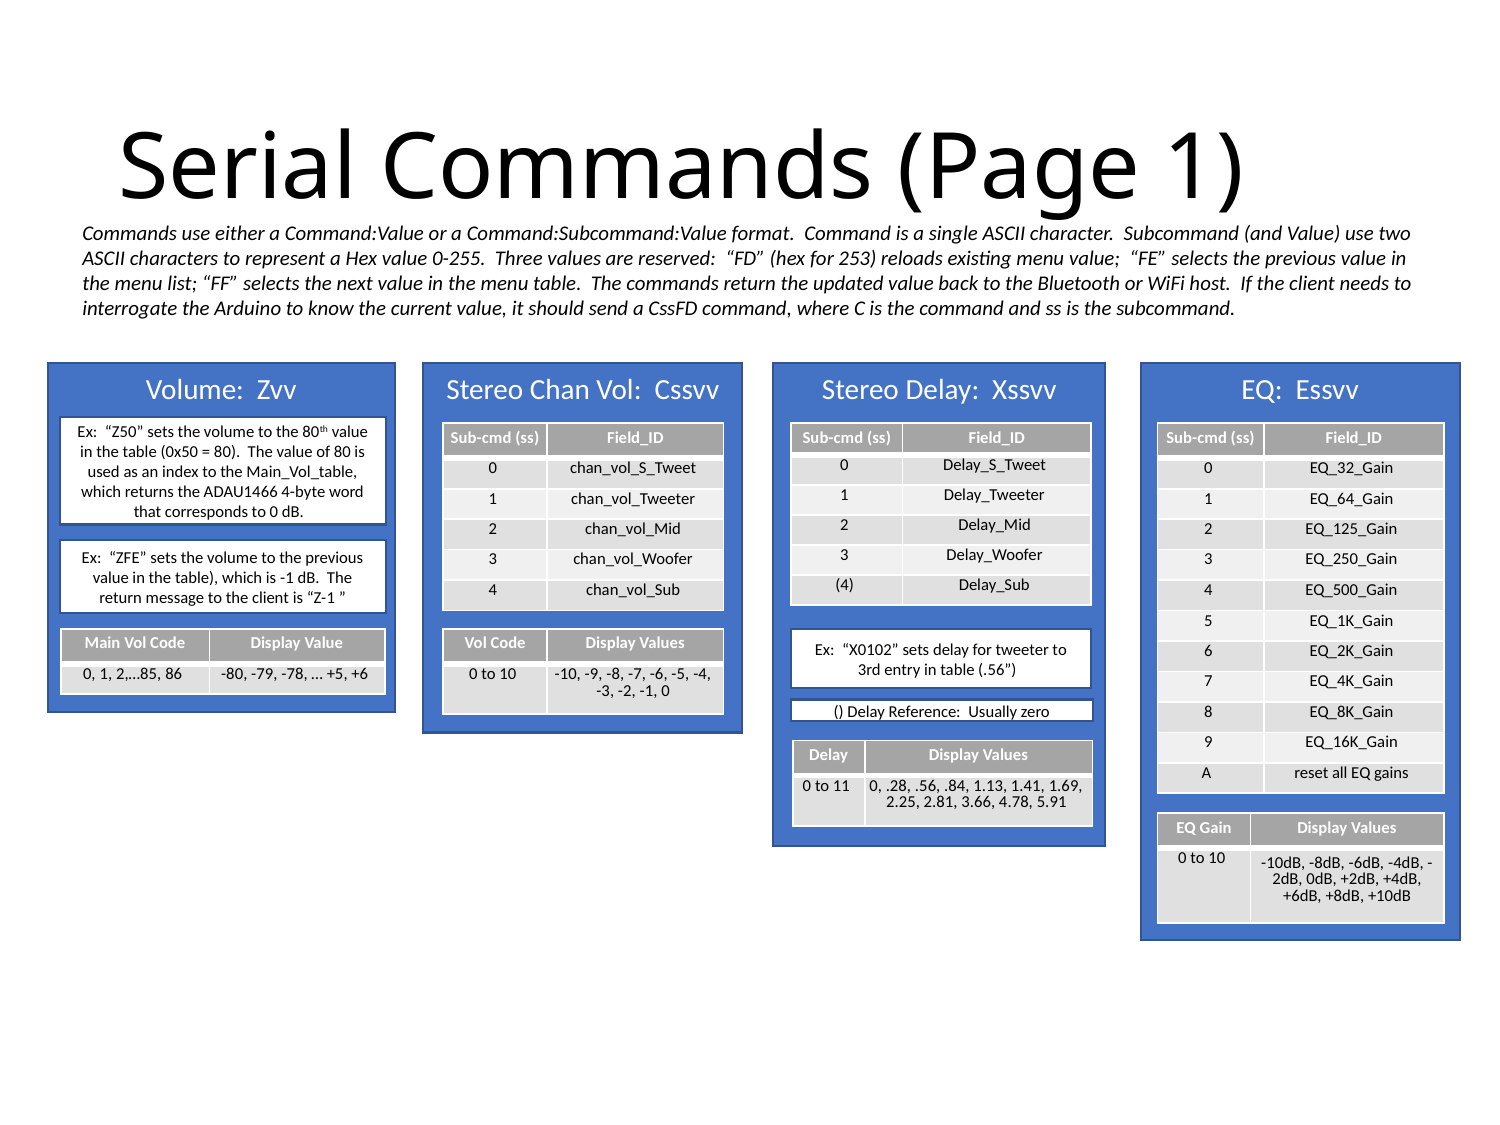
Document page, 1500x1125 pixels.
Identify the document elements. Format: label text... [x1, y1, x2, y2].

table_cell 3 [444, 550, 546, 579]
table_cell 1 [792, 486, 902, 514]
table_cell 4 [1158, 581, 1263, 610]
table_cell 0 [1158, 461, 1263, 488]
table_cell -10, -9, -8, -7, -6, -5, -4, -3, -2, -1, 0 [548, 667, 723, 713]
table_cell 4 [444, 581, 546, 610]
table_cell EQ_32_Gain [1265, 461, 1443, 488]
table_cell 0 [444, 461, 546, 488]
table_cell EQ_2K_Gain [1265, 642, 1443, 671]
text_box Ex: “ZFE” sets the volume to the previous value in the table), which is -1 dB. The return message to the client is “Z-1 ” [59, 539, 387, 614]
table_cell 1 [1158, 490, 1263, 518]
table_cell 3 [792, 546, 902, 574]
table_cell 2 [792, 516, 902, 544]
text_box Commands use either a Command:Value or a Command:Subcommand:Value format. Command is a single ASCII character. Subcommand (and Value) use two ASCII characters to represent a Hex value 0-255. Three values are reserved: “FD” (hex for 253) reloads existing menu value; “FE” selects the previous value in the menu list; “FF” selects the next value in the menu table. The commands return the updated value back to the Bluetooth or WiFi host. If the client needs to interrogate the Arduino to know the current value, it should send a CssFD command, where C is the command and ss is the subcommand. [67, 212, 1450, 327]
table_cell Delay_Woofer [903, 546, 1090, 574]
table_cell reset all EQ gains [1265, 764, 1443, 792]
table_cell chan_vol_Sub [548, 581, 723, 610]
table_cell 0 to 10 [1158, 851, 1250, 922]
table_cell Delay_S_Tweet [903, 458, 1090, 484]
table_header Sub-cmd (ss) [1158, 424, 1263, 455]
table_cell chan_vol_Tweeter [548, 490, 723, 518]
table_header Display Value [210, 630, 384, 661]
title Serial Commands (Page 1) [103, 59, 1397, 212]
table_cell EQ_250_Gain [1265, 550, 1443, 579]
table_header Main Vol Code [62, 630, 209, 661]
table_cell EQ_64_Gain [1265, 490, 1443, 518]
table_cell 0 [792, 458, 902, 484]
table_cell 2 [1158, 520, 1263, 549]
table_cell 0, 1, 2,…85, 86 [62, 667, 209, 693]
table_cell chan_vol_Woofer [548, 550, 723, 579]
text_box Ex: “Z50” sets the volume to the 80th value in the table (0x50 = 80). The value of 80 is used as an index to the Main_Vol_table, which returns the ADAU1466 4-byte word that corresponds to 0 dB. [59, 416, 387, 526]
table_cell EQ_500_Gain [1265, 581, 1443, 610]
table_header Display Values [1251, 814, 1443, 845]
table_cell EQ_125_Gain [1265, 520, 1443, 549]
table_header Field_ID [903, 424, 1090, 452]
table_cell 0 to 11 [794, 778, 864, 825]
table_cell EQ_1K_Gain [1265, 611, 1443, 640]
table_cell A [1158, 764, 1263, 792]
text_box Volume: Zvv [47, 362, 396, 713]
table_header Display Values [866, 741, 1092, 773]
table_header Field_ID [1265, 424, 1443, 455]
table_cell chan_vol_Mid [548, 520, 723, 549]
text_box Stereo Chan Vol: Cssvv [422, 362, 743, 734]
table_cell Delay_Sub [903, 576, 1090, 604]
table_cell 3 [1158, 550, 1263, 579]
table_header Sub-cmd (ss) [444, 424, 546, 455]
table_cell EQ_16K_Gain [1265, 733, 1443, 762]
table_cell 1 [444, 490, 546, 518]
table_cell -10dB, -8dB, -6dB, -4dB, -2dB, 0dB, +2dB, +4dB, +6dB, +8dB, +10dB [1251, 851, 1443, 922]
table_cell Delay_Mid [903, 516, 1090, 544]
table_header Vol Code [444, 630, 546, 661]
table_cell 5 [1158, 611, 1263, 640]
table_cell chan_vol_S_Tweet [548, 461, 723, 488]
table_cell 8 [1158, 703, 1263, 732]
text_box () Delay Reference: Usually zero [790, 698, 1094, 722]
table_cell EQ_8K_Gain [1265, 703, 1443, 732]
table_cell EQ_4K_Gain [1265, 672, 1443, 701]
text_box EQ: Essvv [1140, 362, 1461, 941]
table_header Delay [794, 741, 864, 773]
table_cell Delay_Tweeter [903, 486, 1090, 514]
table_cell 0, .28, .56, .84, 1.13, 1.41, 1.69, 2.25, 2.81, 3.66, 4.78, 5.91 [866, 778, 1092, 825]
table_cell 7 [1158, 672, 1263, 701]
table_cell (4) [792, 576, 902, 604]
table_cell 6 [1158, 642, 1263, 671]
table_header Display Values [548, 630, 723, 661]
text_box Stereo Delay: Xssvv [772, 362, 1106, 847]
table_header EQ Gain [1158, 814, 1250, 845]
table_header Sub-cmd (ss) [792, 424, 902, 452]
table_cell -80, -79, -78, … +5, +6 [210, 667, 384, 693]
table_cell 2 [444, 520, 546, 549]
table_cell 9 [1158, 733, 1263, 762]
table_cell 0 to 10 [444, 667, 546, 713]
text_box Ex: “X0102” sets delay for tweeter to 3rd entry in table (.56”) [790, 628, 1092, 689]
table_header Field_ID [548, 424, 723, 455]
